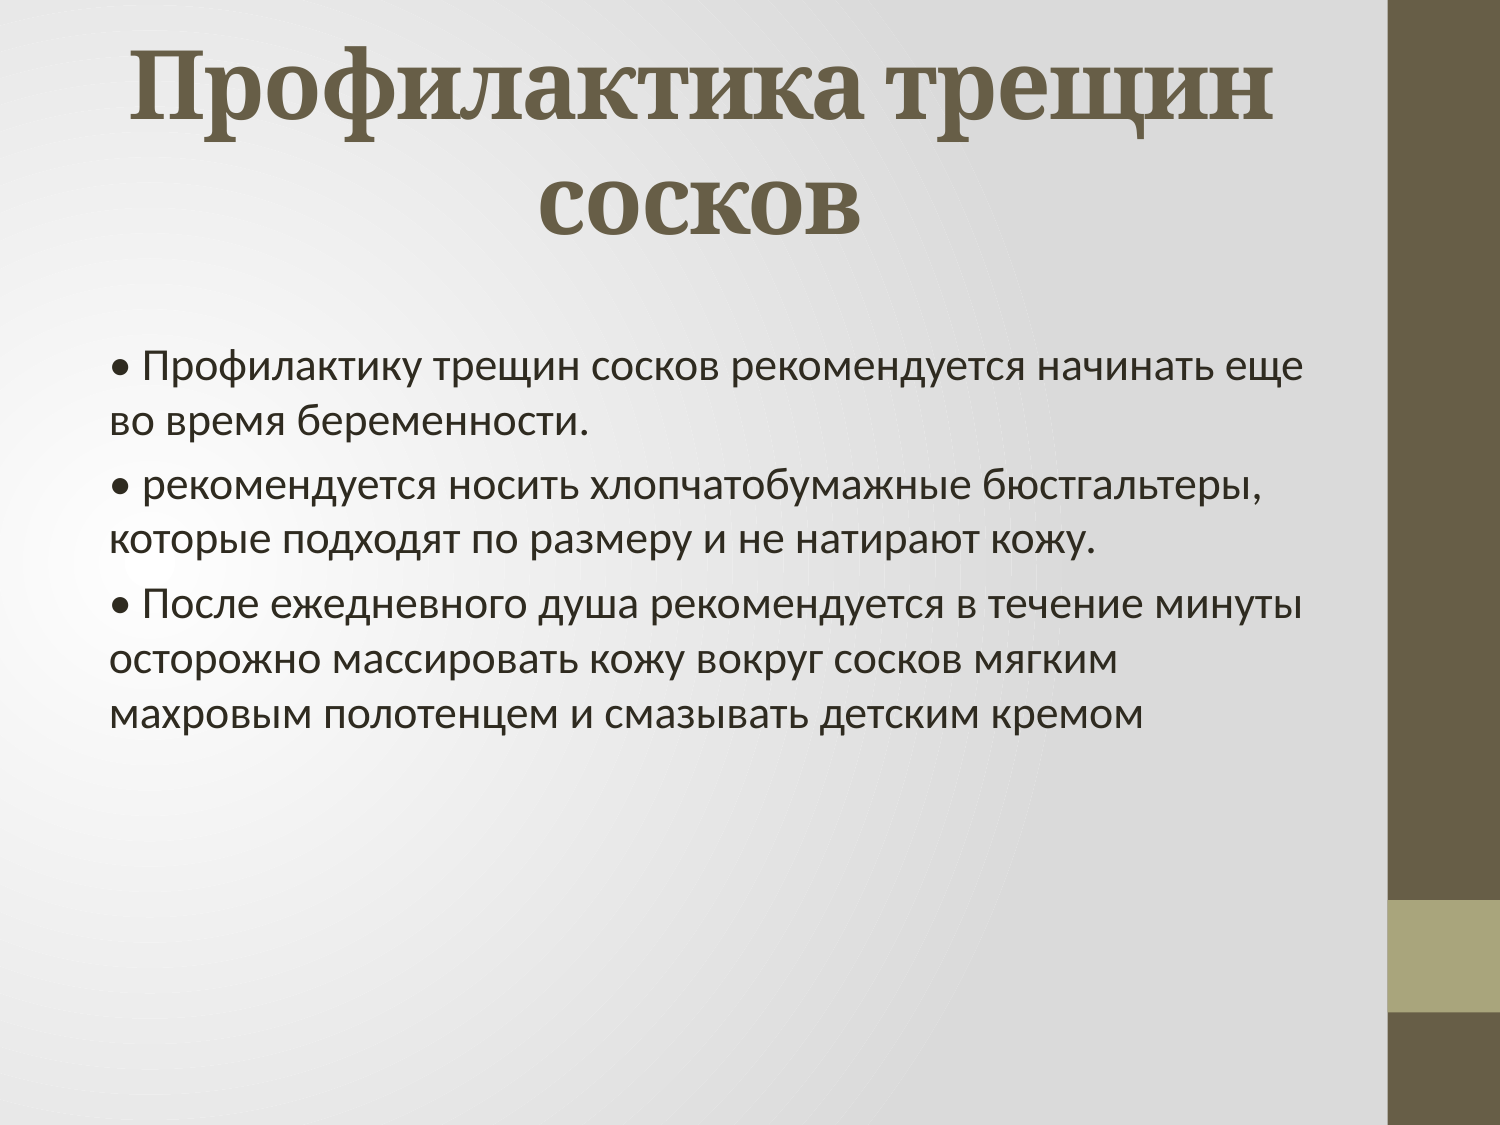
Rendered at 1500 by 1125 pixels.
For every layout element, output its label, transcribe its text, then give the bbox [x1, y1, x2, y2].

title Профилактика трещин сосков [75, 45, 1325, 233]
list • Профилактику трещин сосков рекомендуется начинать еще во время беременности. • рекомендуется носить хлопчатобумажные бюстгальтеры, которые подходят по размеру и не натирают кожу. • После ежедневного душа рекомендуется в течение минуты осторожно массировать кожу вокруг сосков мягким махровым полотенцем и смазывать детским кремом [75, 262, 1325, 1050]
